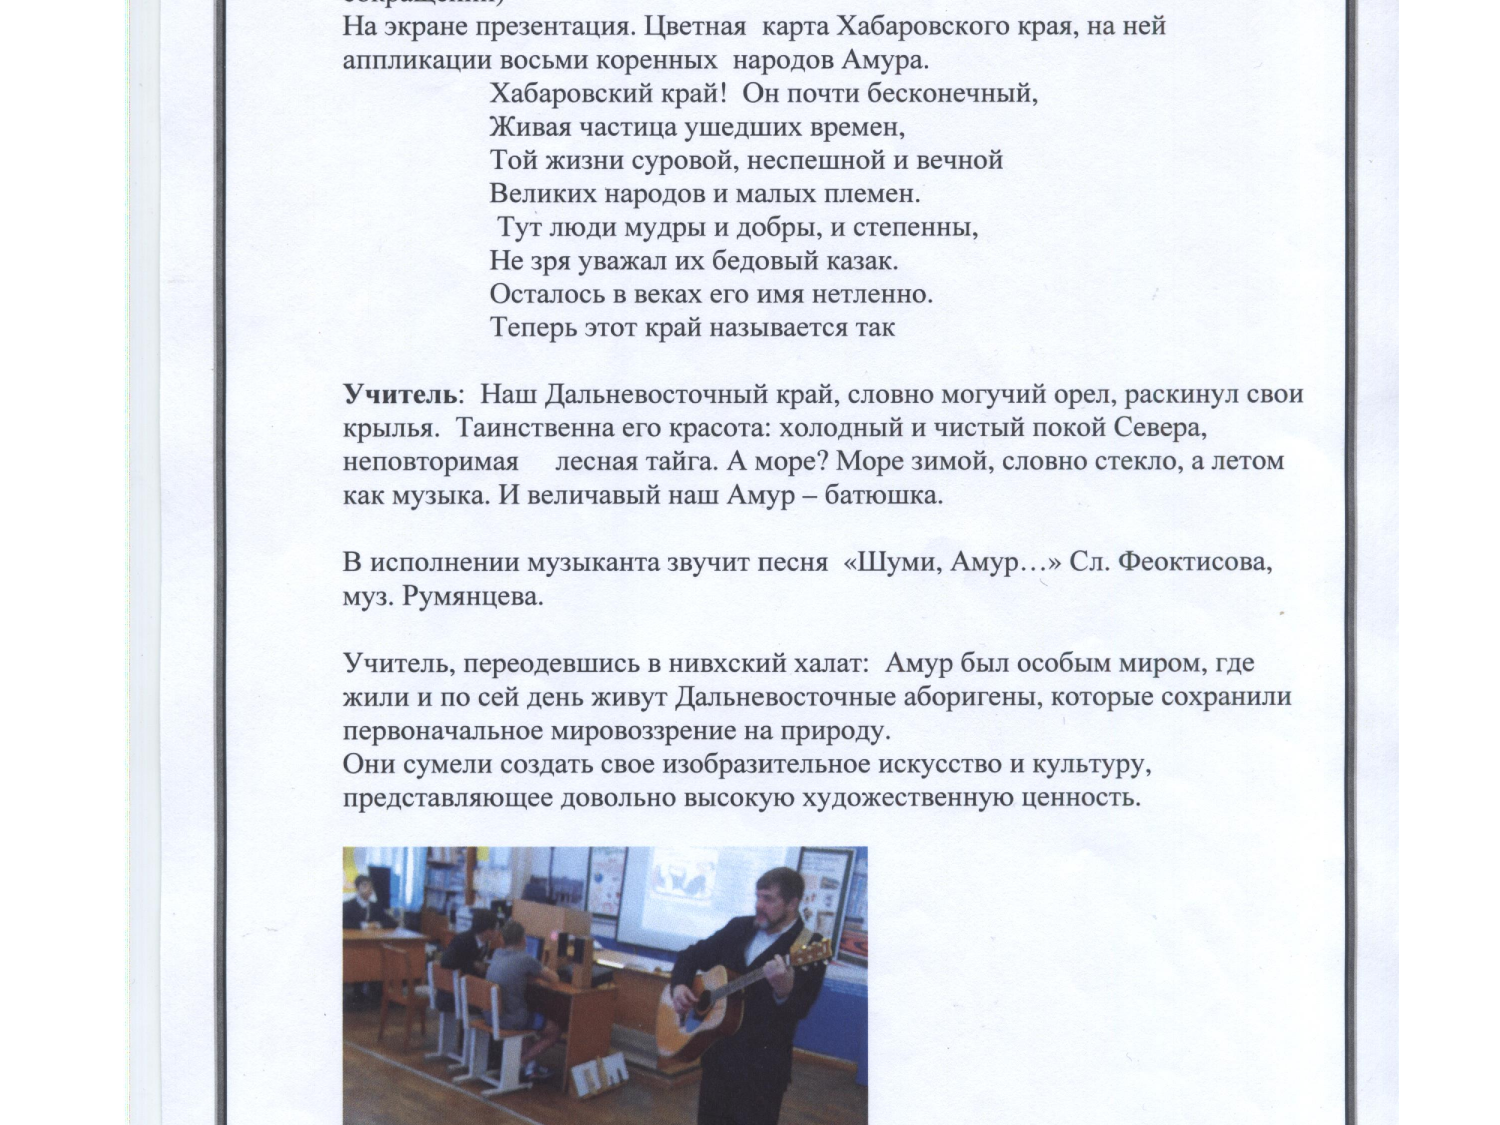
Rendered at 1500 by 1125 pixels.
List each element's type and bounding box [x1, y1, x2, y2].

picture [123, 0, 1400, 1125]
